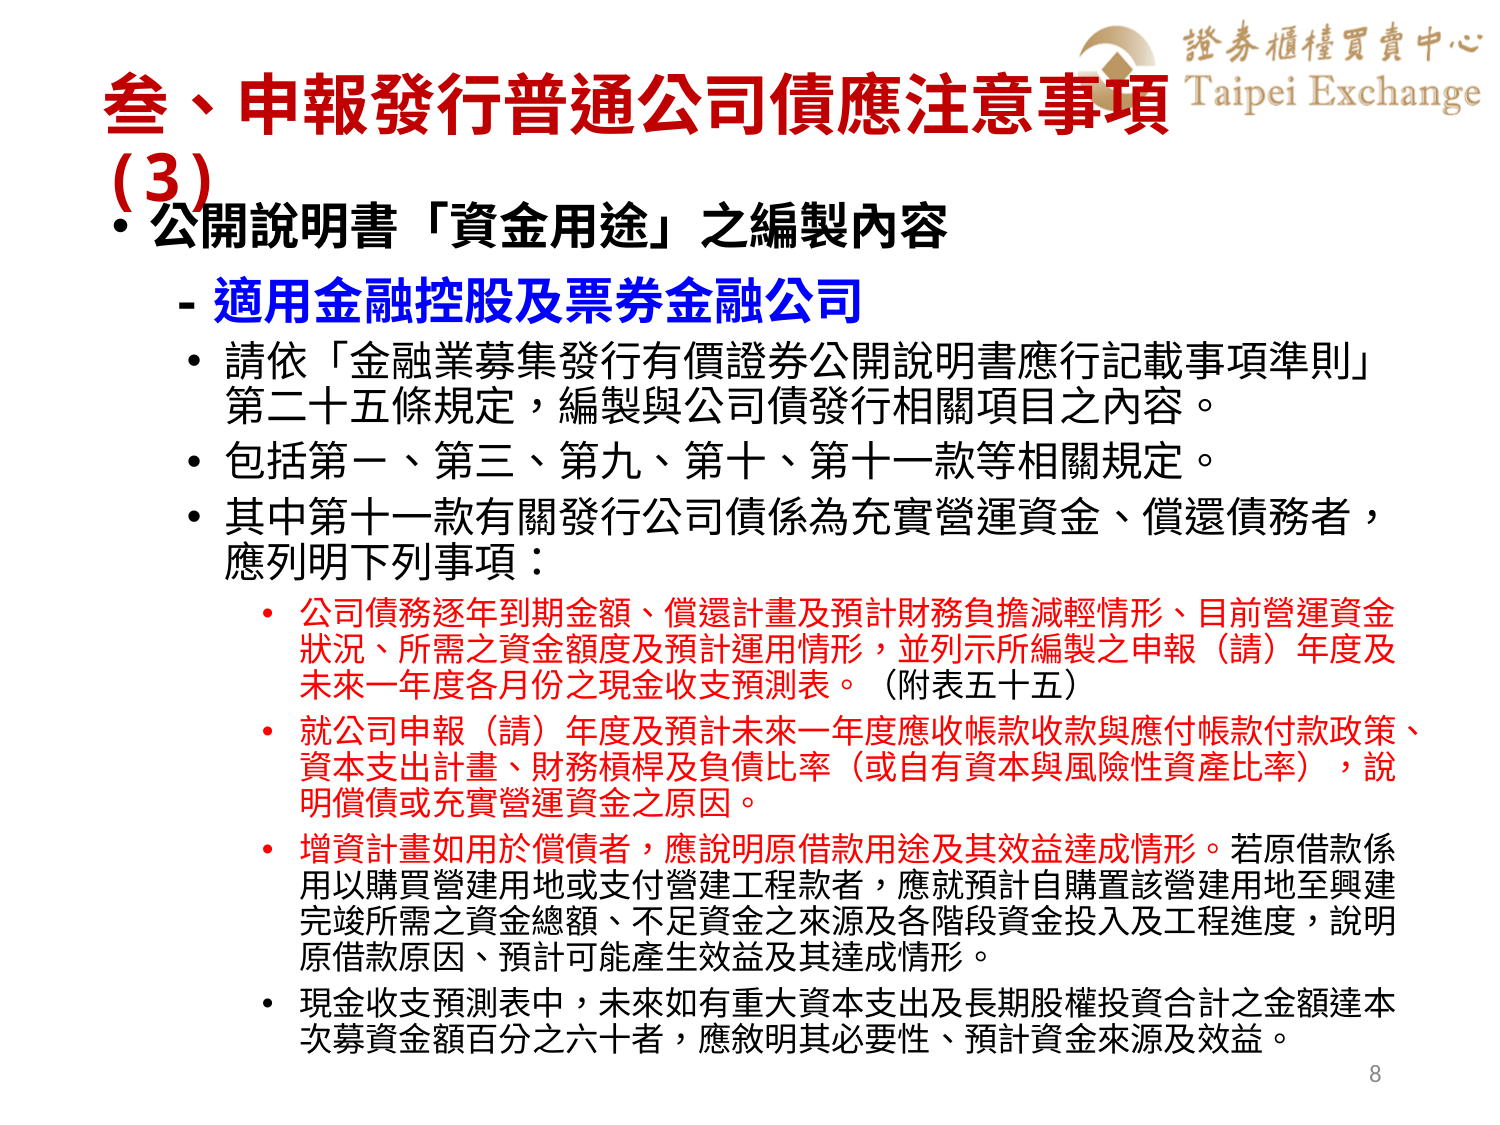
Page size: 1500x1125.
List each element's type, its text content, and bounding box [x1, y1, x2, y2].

title 叁、申報發行普通公司債應注意事項(3) [87, 95, 1296, 194]
picture [1063, 0, 1500, 130]
list 公開說明書「資金用途」之編製內容 -適用金融控股及票券金融公司 請依「金融業募集發行有價證券公開說明書應行記載事項準則」第二十五條規定，編製與公司債發行相關項目之內容。 包括第ㄧ、第三、第九、第十、第十一款等相關規定。 其中第十一款有關發行公司債係為充實營運資金、償還債務者，應列明下列事項： 公司債務逐年到期金額、償還計畫及預計財務負擔減輕情形、目前營運資金狀況、所需之資金額度及預計運用情形，並列示所編製之申報（請）年度及未來一年度各月份之現金收支預測表。（附表五十五） 就公司申報（請）年度及預計未來一年度應收帳款收款與應付帳款付款政策、資本支出計畫、財務槓桿及負債比率（或自有資本與風險性資產比率），說明償債或充實營運資金之原因。 增資計畫如用於償債者，應說明原借款用途及其效益達成情形。若原借款係用以購買營建用地或支付營建工程款者，應就預計自購置該營建用地至興建完竣所需之資金總額、不足資金之來源及各階段資金投入及工程進度，說明原借款原因、預計可能產生效益及其達成情形。 現金收支預測表中，未來如有重大資本支出及長期股權投資合計之金額達本次募資金額百分之六十者，應敘明其必要性、預計資金來源及效益。 [96, 193, 1438, 1100]
